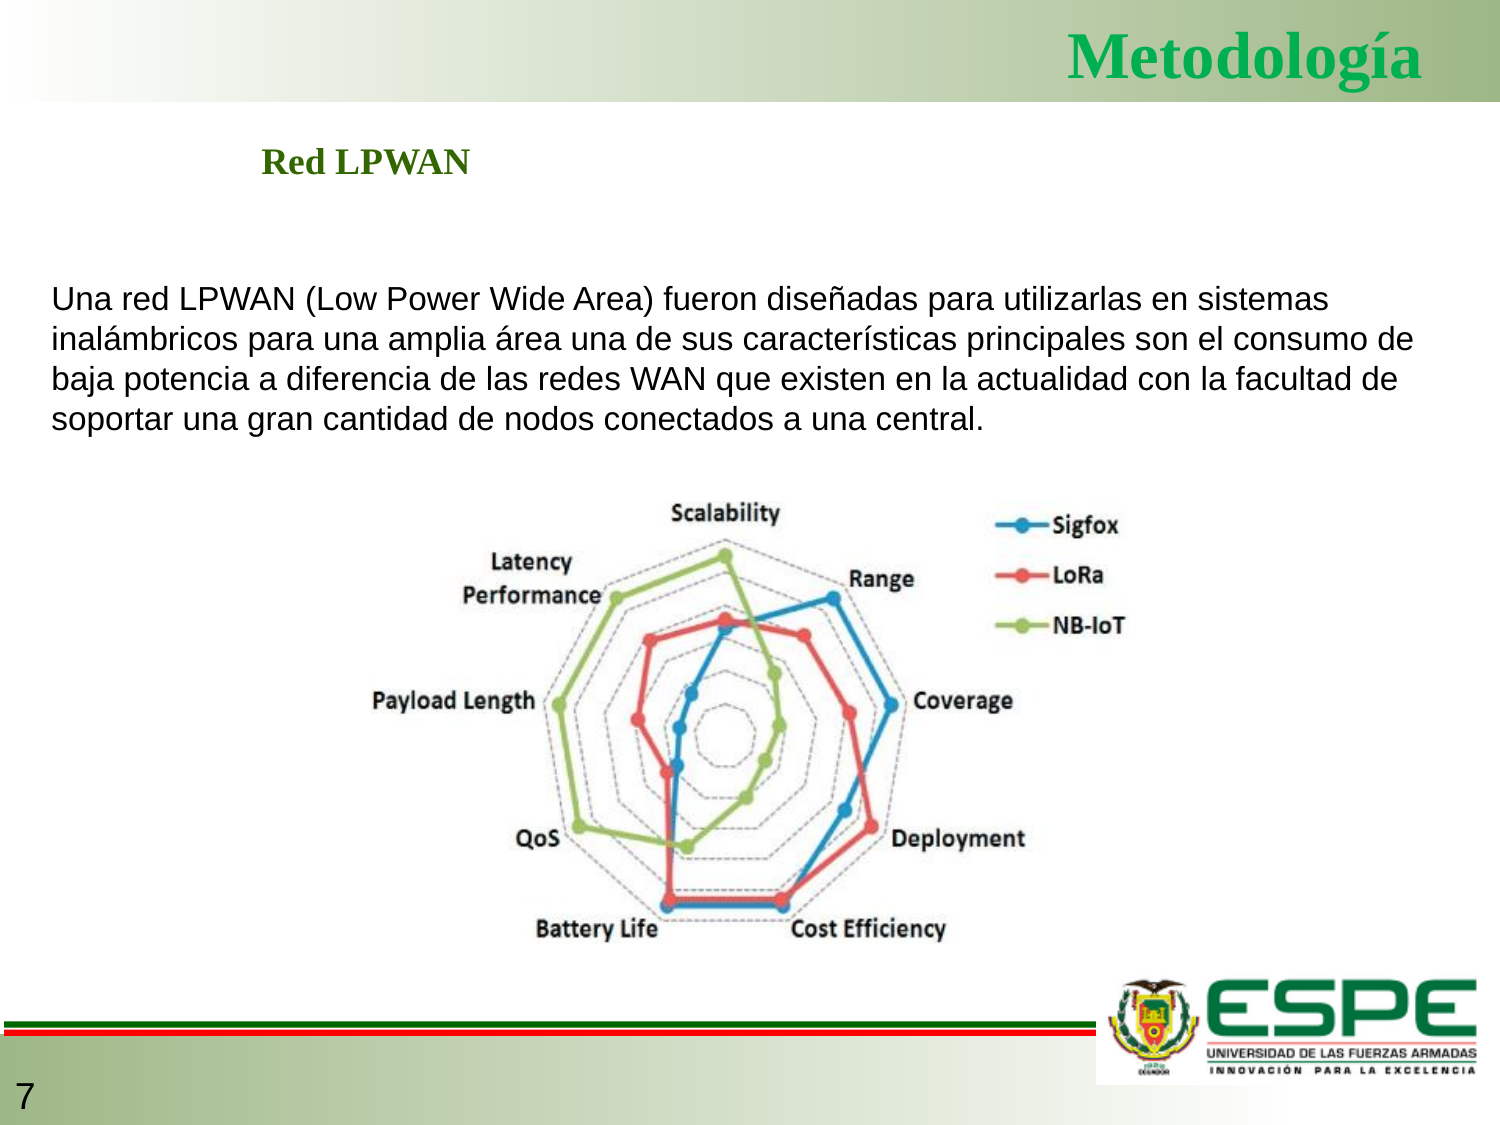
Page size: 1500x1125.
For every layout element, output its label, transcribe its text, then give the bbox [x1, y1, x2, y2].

text_box 7 [0, 1064, 116, 1125]
text_box Metodología [88, 4, 1439, 193]
picture [371, 500, 1129, 945]
text_box Una red LPWAN (Low Power Wide Area) fueron diseñadas para utilizarlas en sistemas inalámbricos para una amplia área una de sus características principales son el consumo de baja potencia a diferencia de las redes WAN que existen en la actualidad con la facultad de soportar una gran cantidad de nodos conectados a una central. [36, 269, 1464, 445]
picture [1096, 965, 1483, 1085]
text_box Red LPWAN [246, 129, 486, 190]
